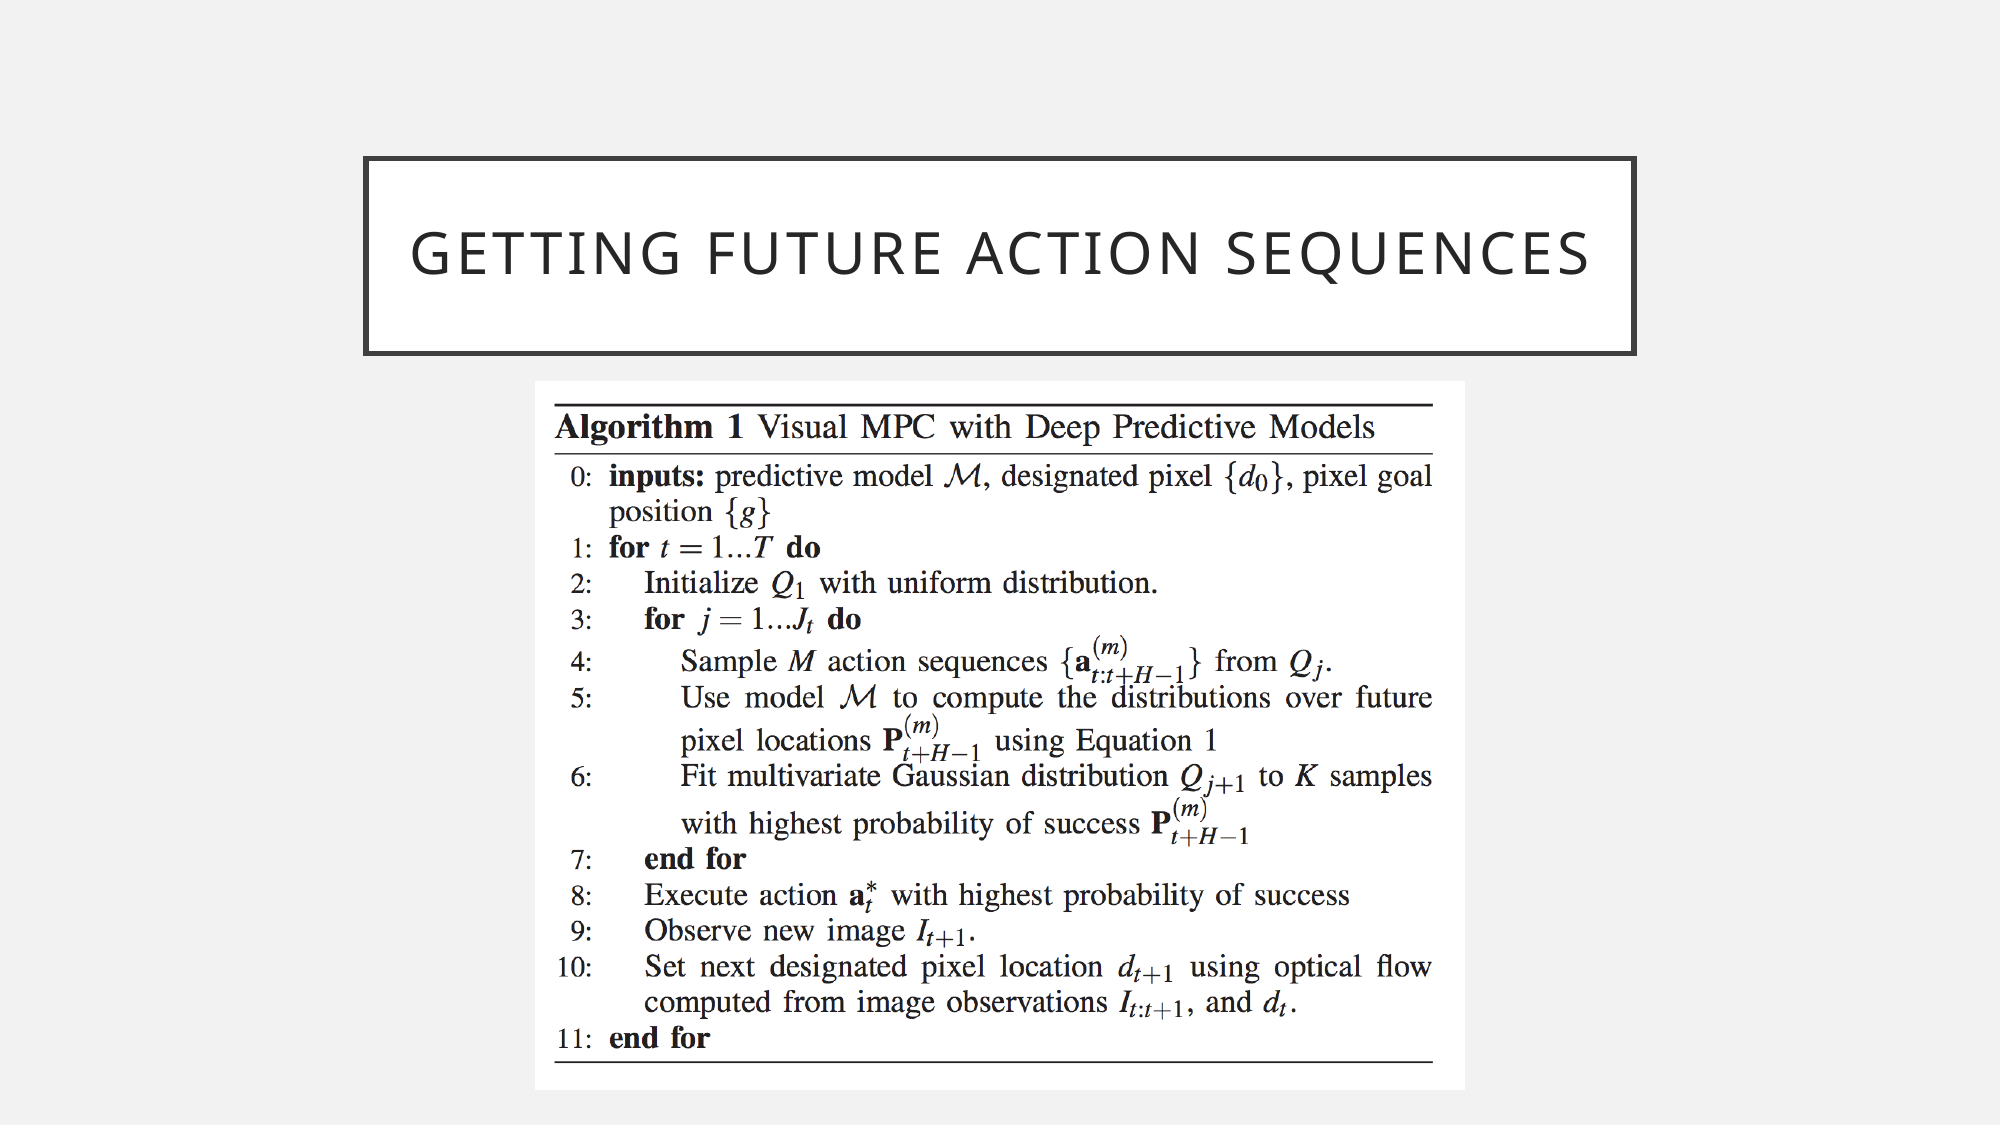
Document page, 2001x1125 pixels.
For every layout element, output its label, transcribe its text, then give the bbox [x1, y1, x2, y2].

picture [535, 381, 1465, 1090]
title Getting future action sequences [363, 156, 1637, 356]
